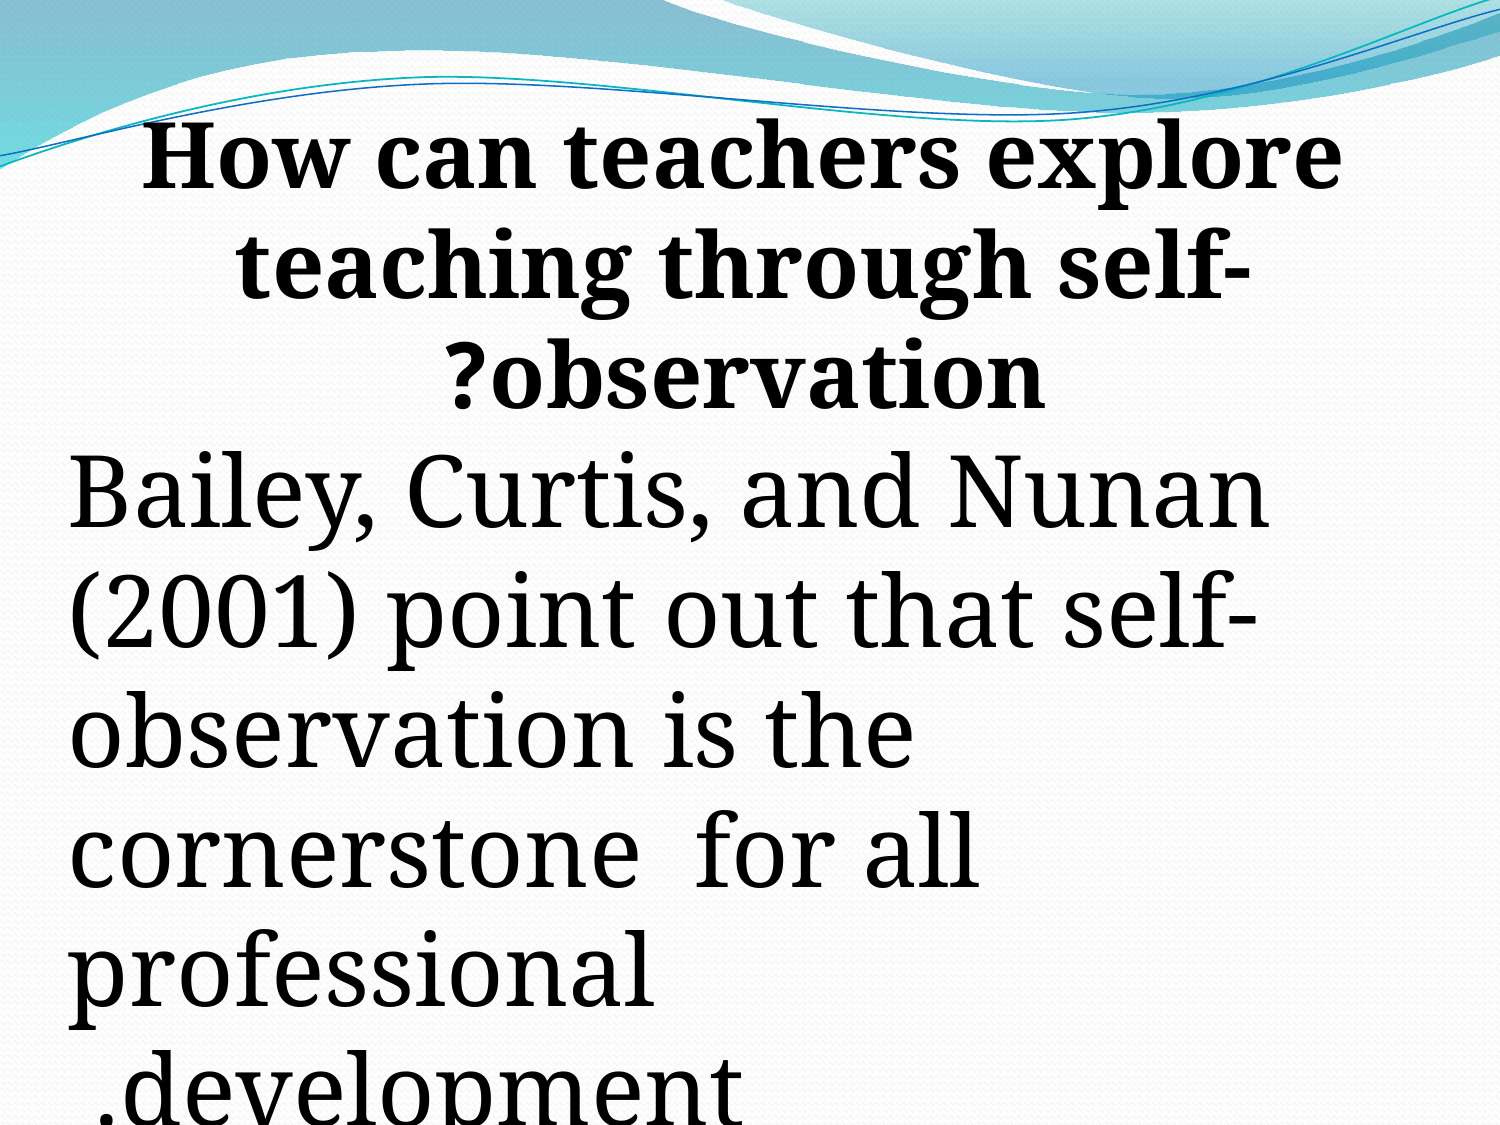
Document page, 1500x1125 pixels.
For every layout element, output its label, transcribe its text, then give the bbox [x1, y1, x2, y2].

text_box How can teachers explore teaching through self-observation? Bailey, Curtis, and Nunan (2001) point out that self-observation is the cornerstone for all professional development. [53, 89, 1436, 1125]
